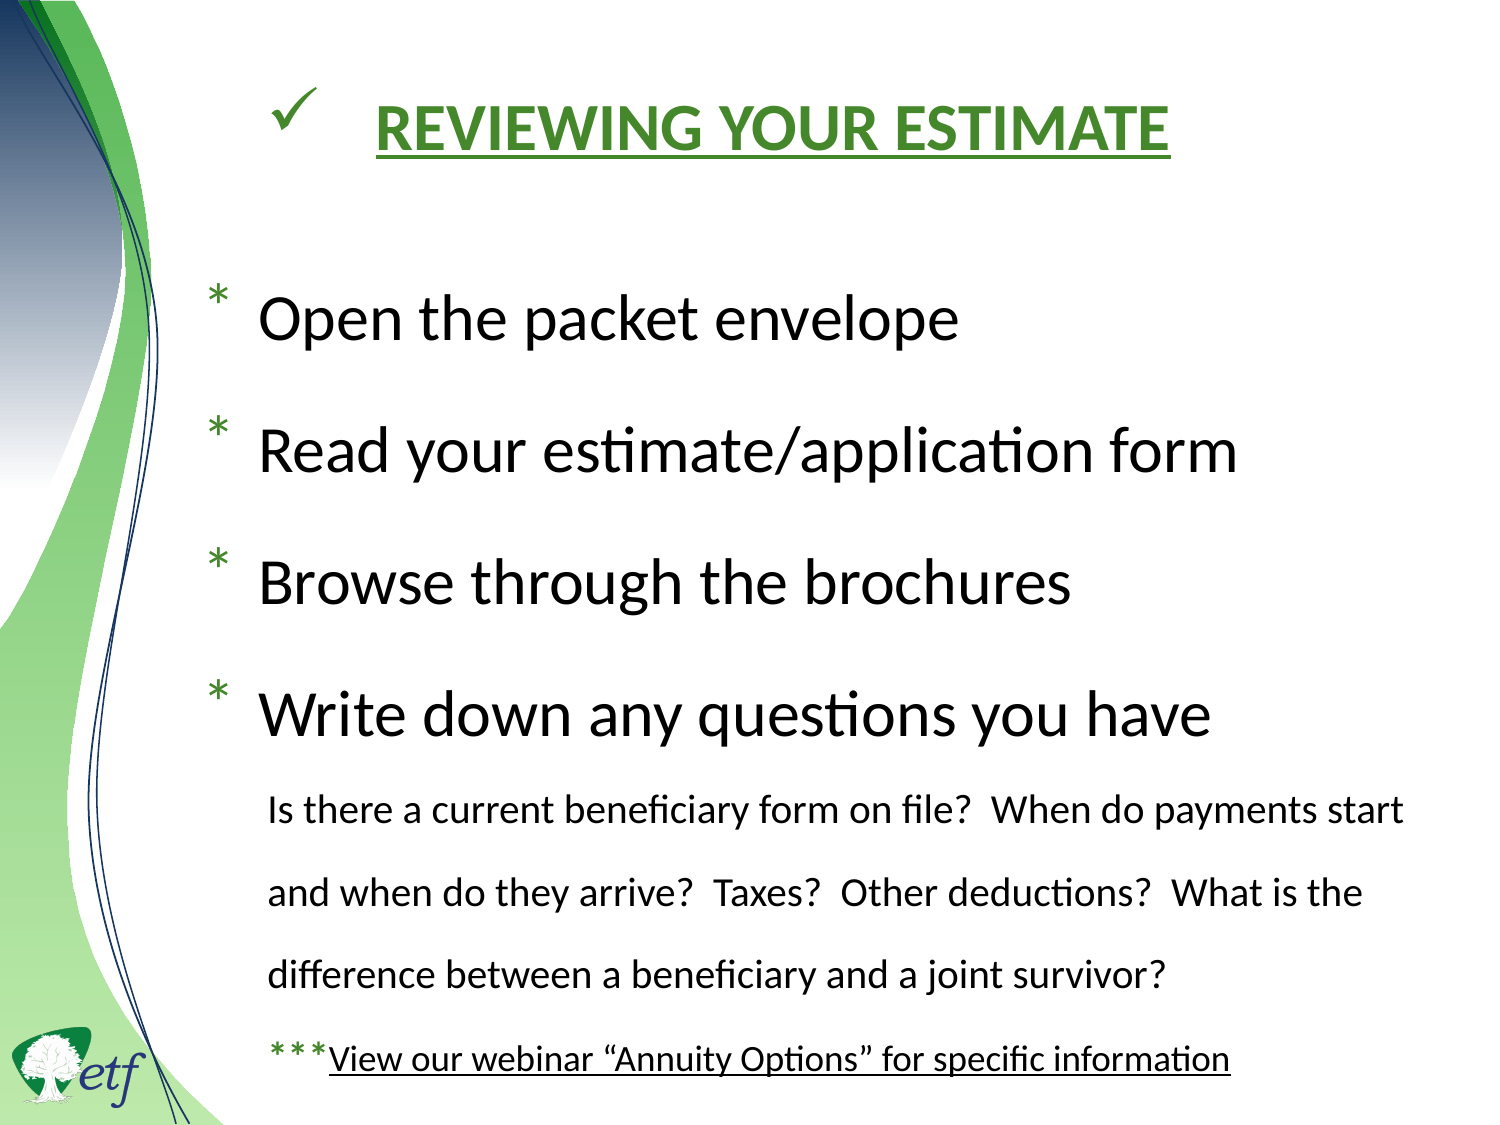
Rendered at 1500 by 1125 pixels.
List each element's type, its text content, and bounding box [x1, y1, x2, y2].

list Open the packet envelope Read your estimate/application form Browse through the brochures Write down any questions you have Is there a current beneficiary form on file? When do payments start and when do they arrive? Taxes? Other deductions? What is the difference between a beneficiary and a joint survivor? ***View our webinar “Annuity Options” for specific information [187, 227, 1450, 1089]
picture [12, 1027, 146, 1108]
title Reviewing your Estimate [187, 50, 1284, 197]
